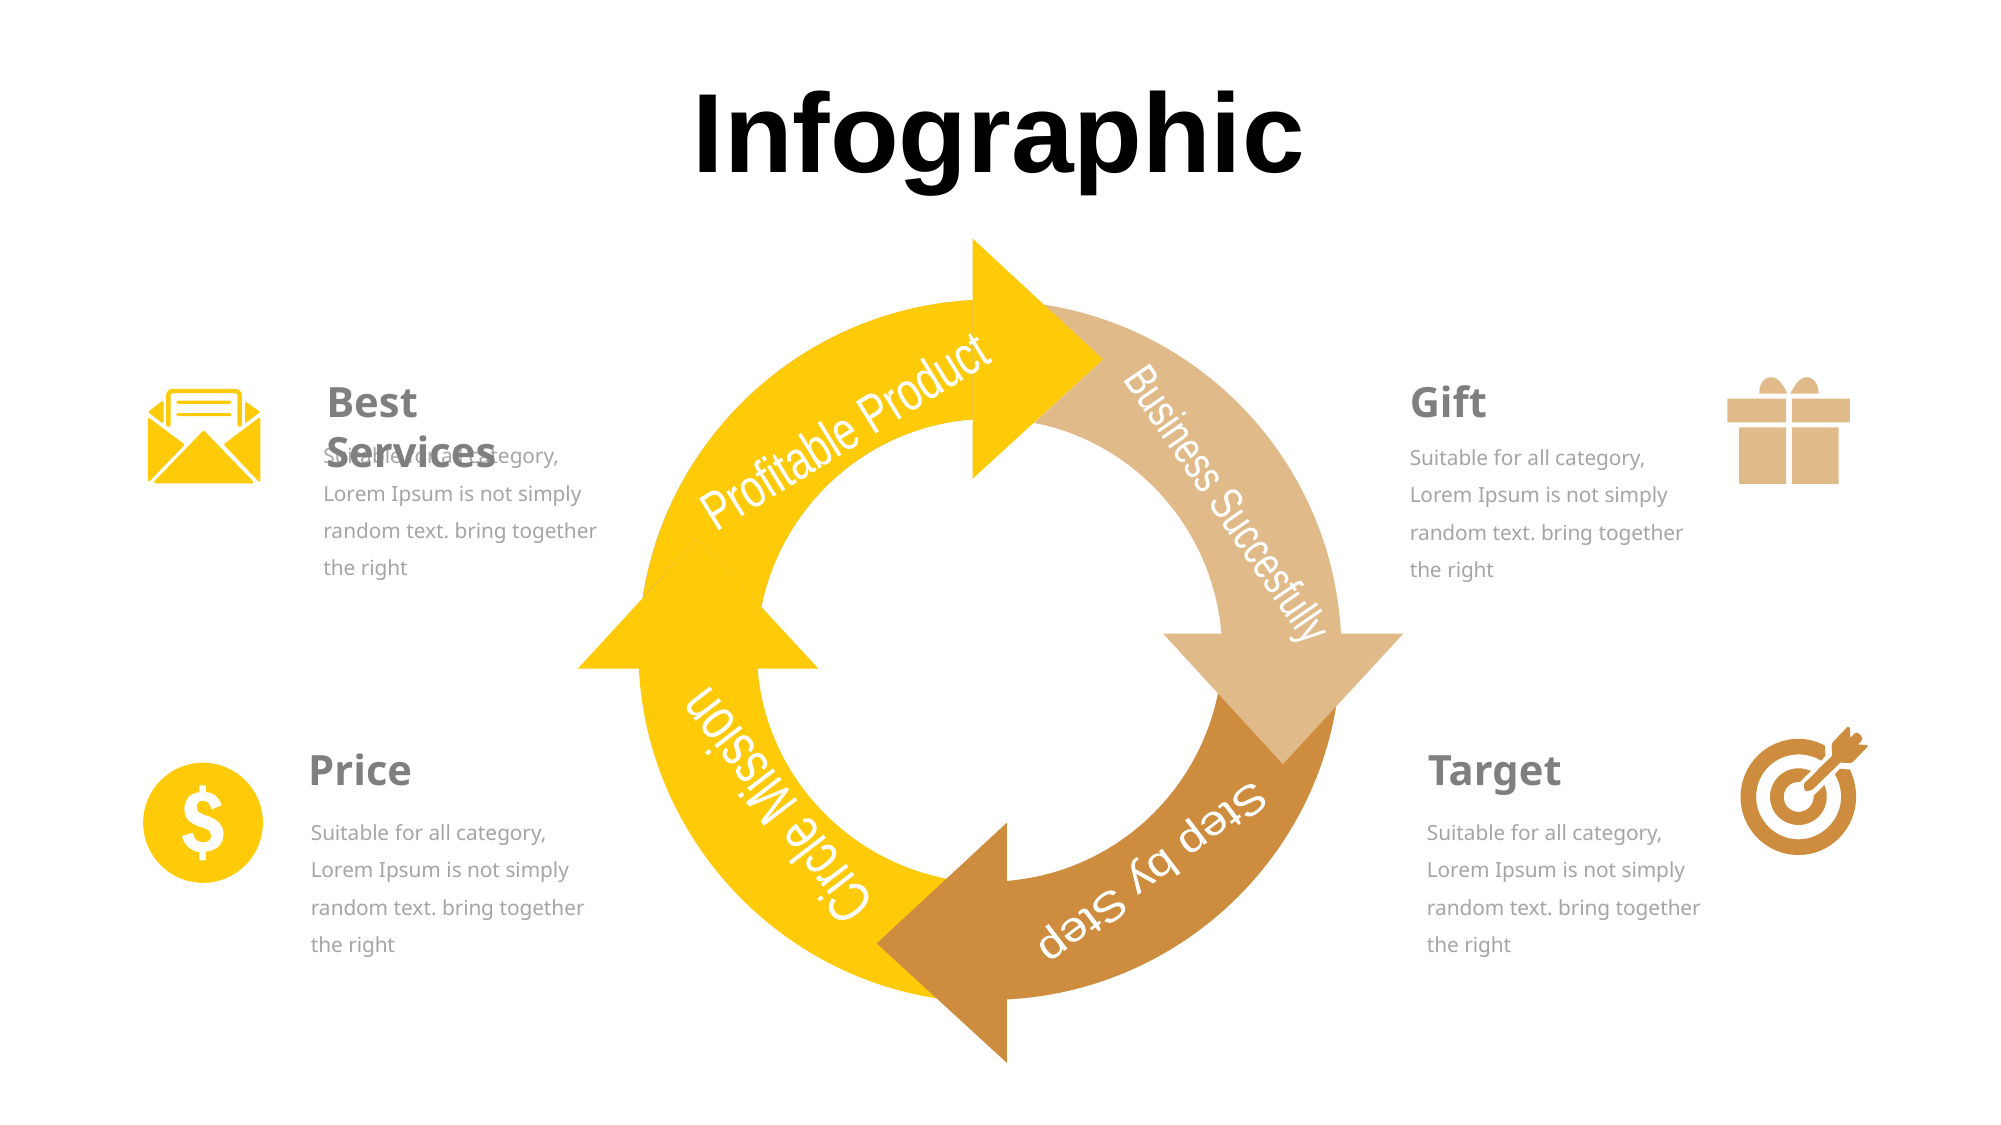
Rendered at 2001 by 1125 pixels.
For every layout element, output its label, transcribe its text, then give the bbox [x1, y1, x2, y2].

text_box Price [293, 736, 493, 803]
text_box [1727, 376, 1851, 485]
text_box Suitable for all category, Lorem Ipsum is not simply random text. bring together the right [308, 422, 572, 590]
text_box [1740, 726, 1869, 856]
text_box Suitable for all category, Lorem Ipsum is not simply random text. bring together the right [295, 799, 572, 967]
text_box Suitable for all category, Lorem Ipsum is not simply random text. bring together the right [1408, 424, 1714, 554]
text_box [147, 388, 261, 484]
text_box Target [1412, 736, 1700, 803]
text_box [577, 238, 1404, 1064]
text_box Gift [1408, 367, 1633, 434]
text_box [143, 762, 263, 883]
text_box Suitable for all category, Lorem Ipsum is not simply random text. bring together the right [1411, 799, 1740, 929]
text_box Infographic [631, 52, 1368, 205]
text_box Best Services [311, 367, 572, 434]
